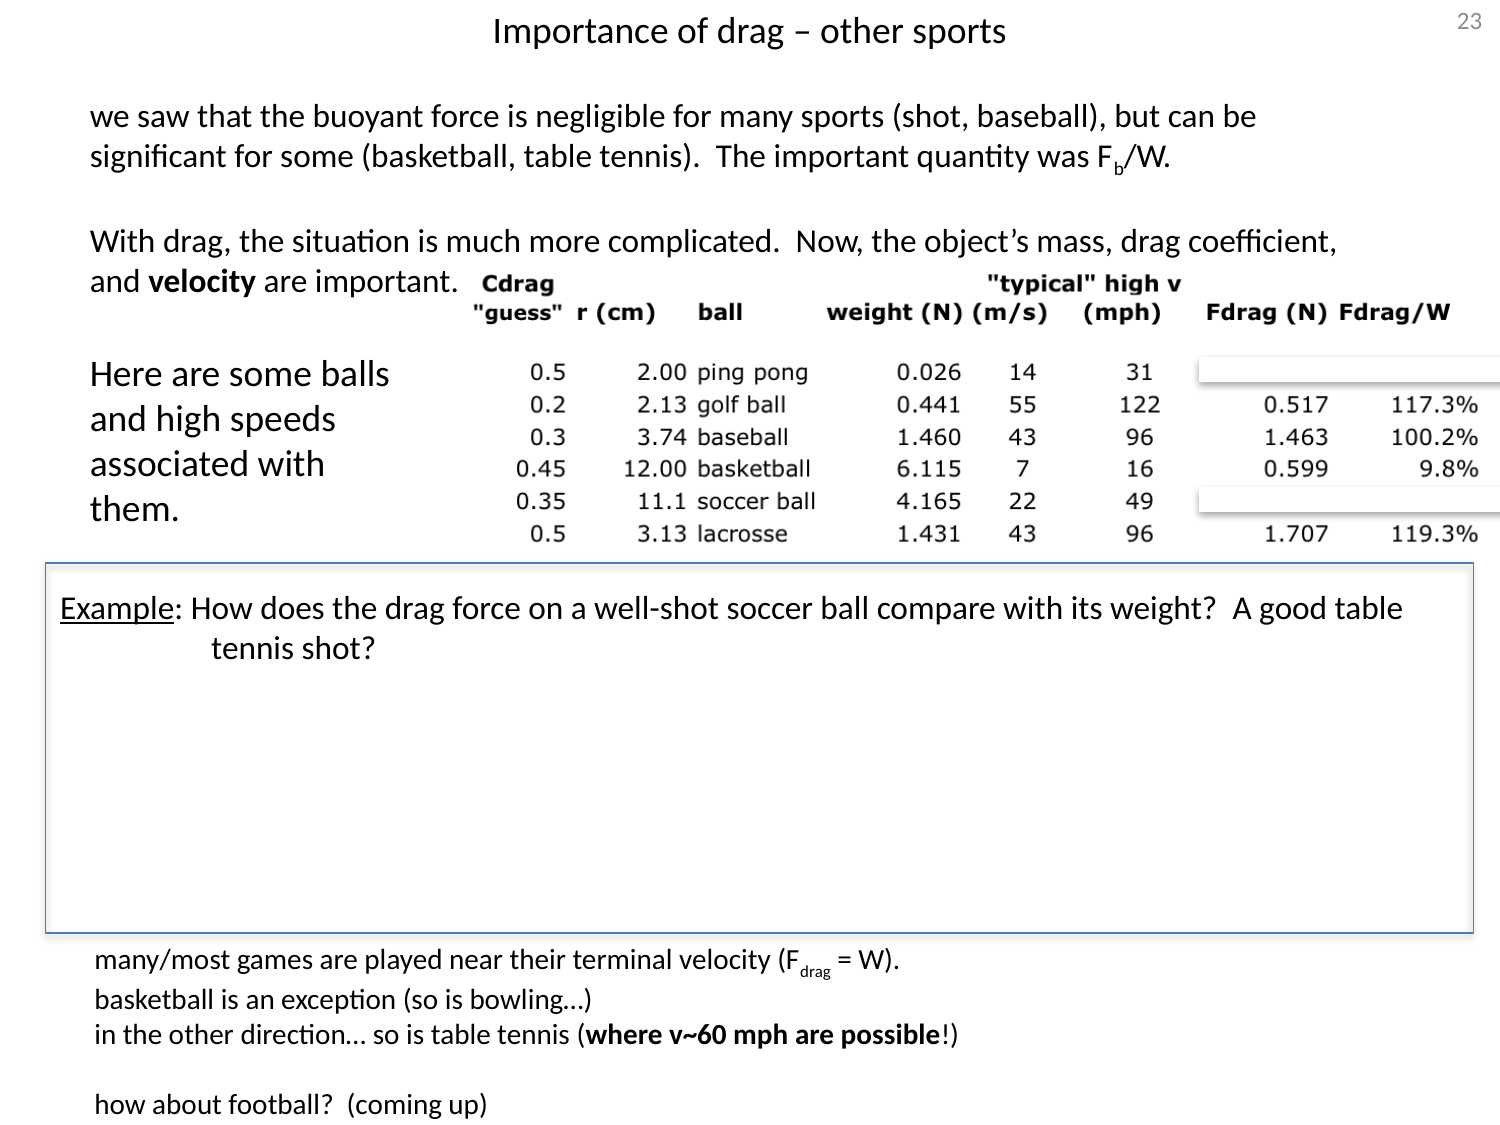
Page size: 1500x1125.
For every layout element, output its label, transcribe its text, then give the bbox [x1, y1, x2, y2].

title Importance of drag – other sports [75, 0, 1425, 60]
text_box many/most games are played near their terminal velocity (Fdrag = W). basketball is an exception (so is bowling…) in the other direction… so is table tennis (where v~60 mph are possible!) how about football? (coming up) [79, 942, 975, 1125]
text_box we saw that the buoyant force is negligible for many sports (shot, baseball), but can be significant for some (basketball, table tennis). The important quantity was Fb/W. With drag, the situation is much more complicated. Now, the object’s mass, drag coefficient, and velocity are important. [75, 86, 1387, 259]
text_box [45, 260, 1500, 676]
slide_number 134 [1299, 3, 1498, 36]
text_box [45, 684, 1474, 934]
